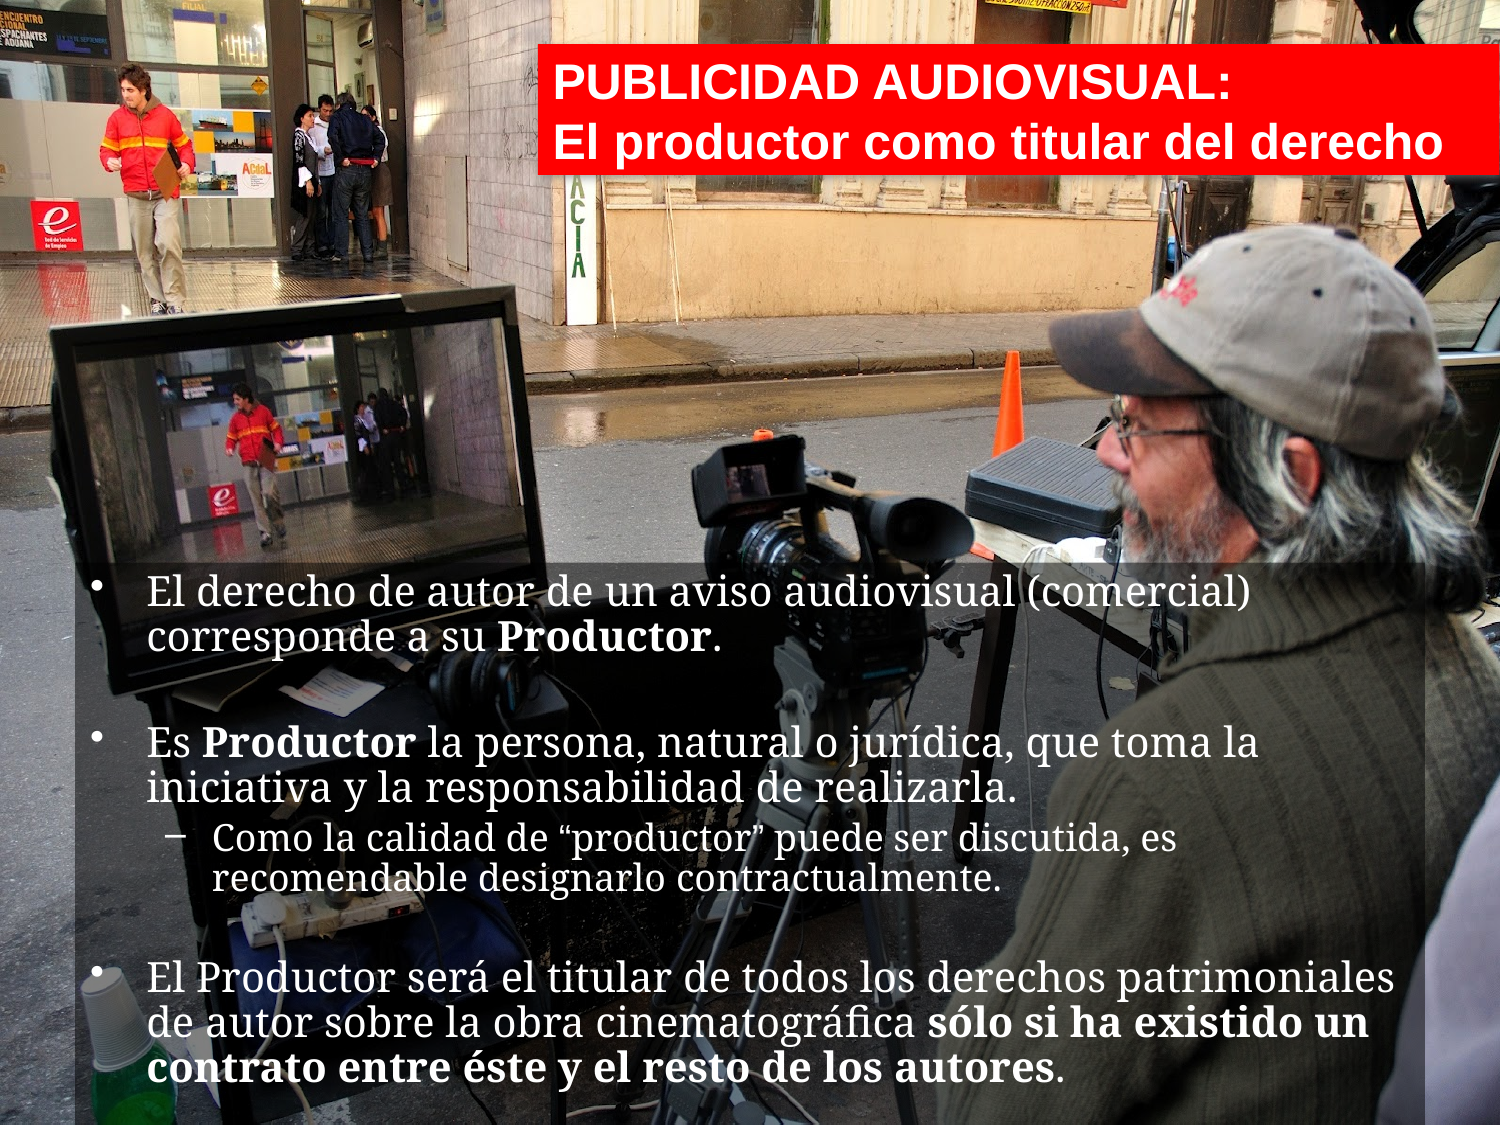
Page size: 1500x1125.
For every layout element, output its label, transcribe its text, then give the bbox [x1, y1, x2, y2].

text_box PUBLICIDAD AUDIOVISUAL: El productor como titular del derecho [537, 44, 1500, 175]
list El derecho de autor de un aviso audiovisual (comercial) corresponde a su Productor. Es Productor la persona, natural o jurídica, que toma la iniciativa y la responsabilidad de realizarla. Como la calidad de “productor” puede ser discutida, es recomendable designarlo contractualmente. El Productor será el titular de todos los derechos patrimoniales de autor sobre la obra cinematográfica sólo si ha existido un contrato entre éste y el resto de los autores. [75, 562, 1425, 1125]
picture [0, 0, 1500, 1125]
